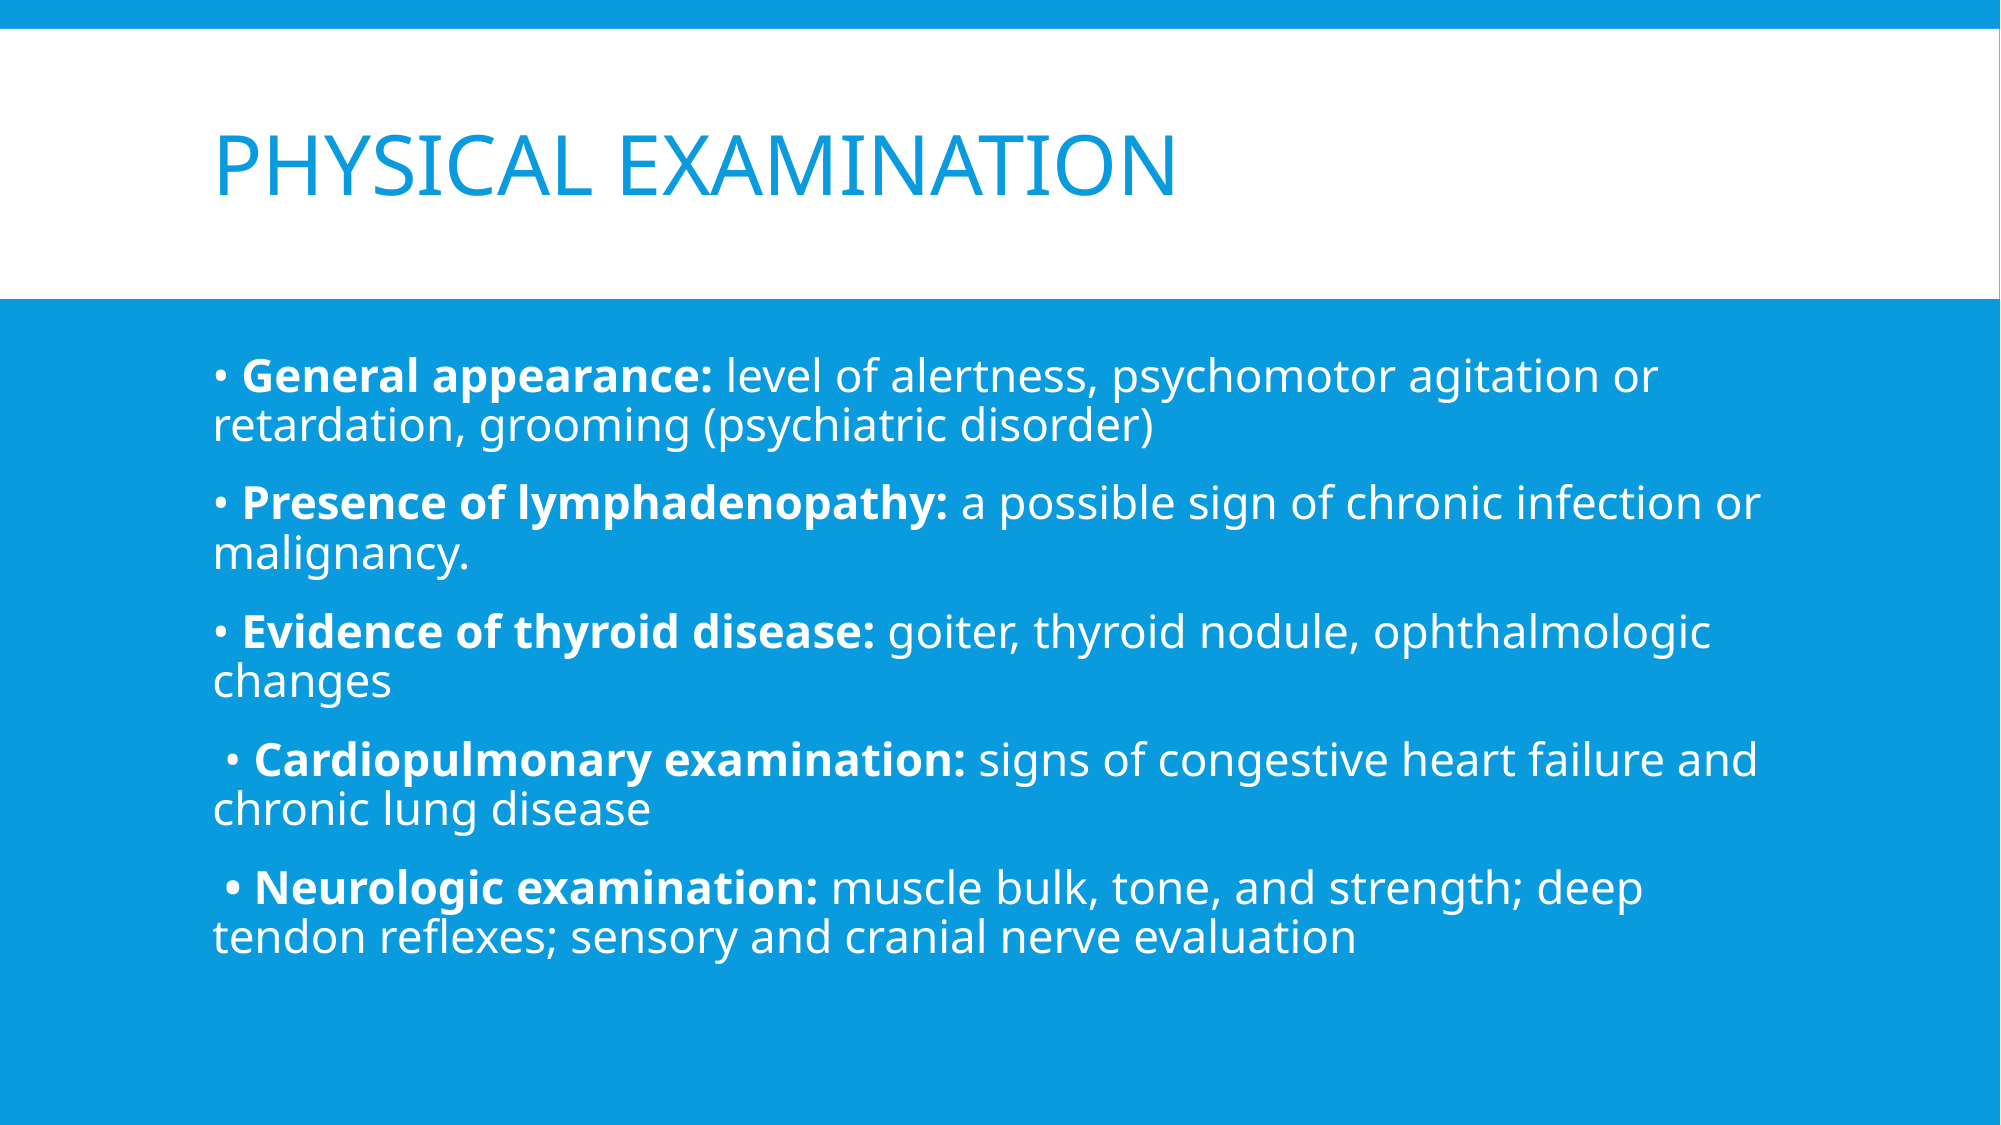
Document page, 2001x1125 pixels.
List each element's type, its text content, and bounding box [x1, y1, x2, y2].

list • General appearance: level of alertness, psychomotor agitation or retardation, grooming (psychiatric disorder) • Presence of lymphadenopathy: a possible sign of chronic infection or malignancy. • Evidence of thyroid disease: goiter, thyroid nodule, ophthalmologic changes • Cardiopulmonary examination: signs of congestive heart failure and chronic lung disease • Neurologic examination: muscle bulk, tone, and strength; deep tendon reflexes; sensory and cranial nerve evaluation [197, 345, 1803, 1035]
title Physical examination [197, 46, 1803, 295]
